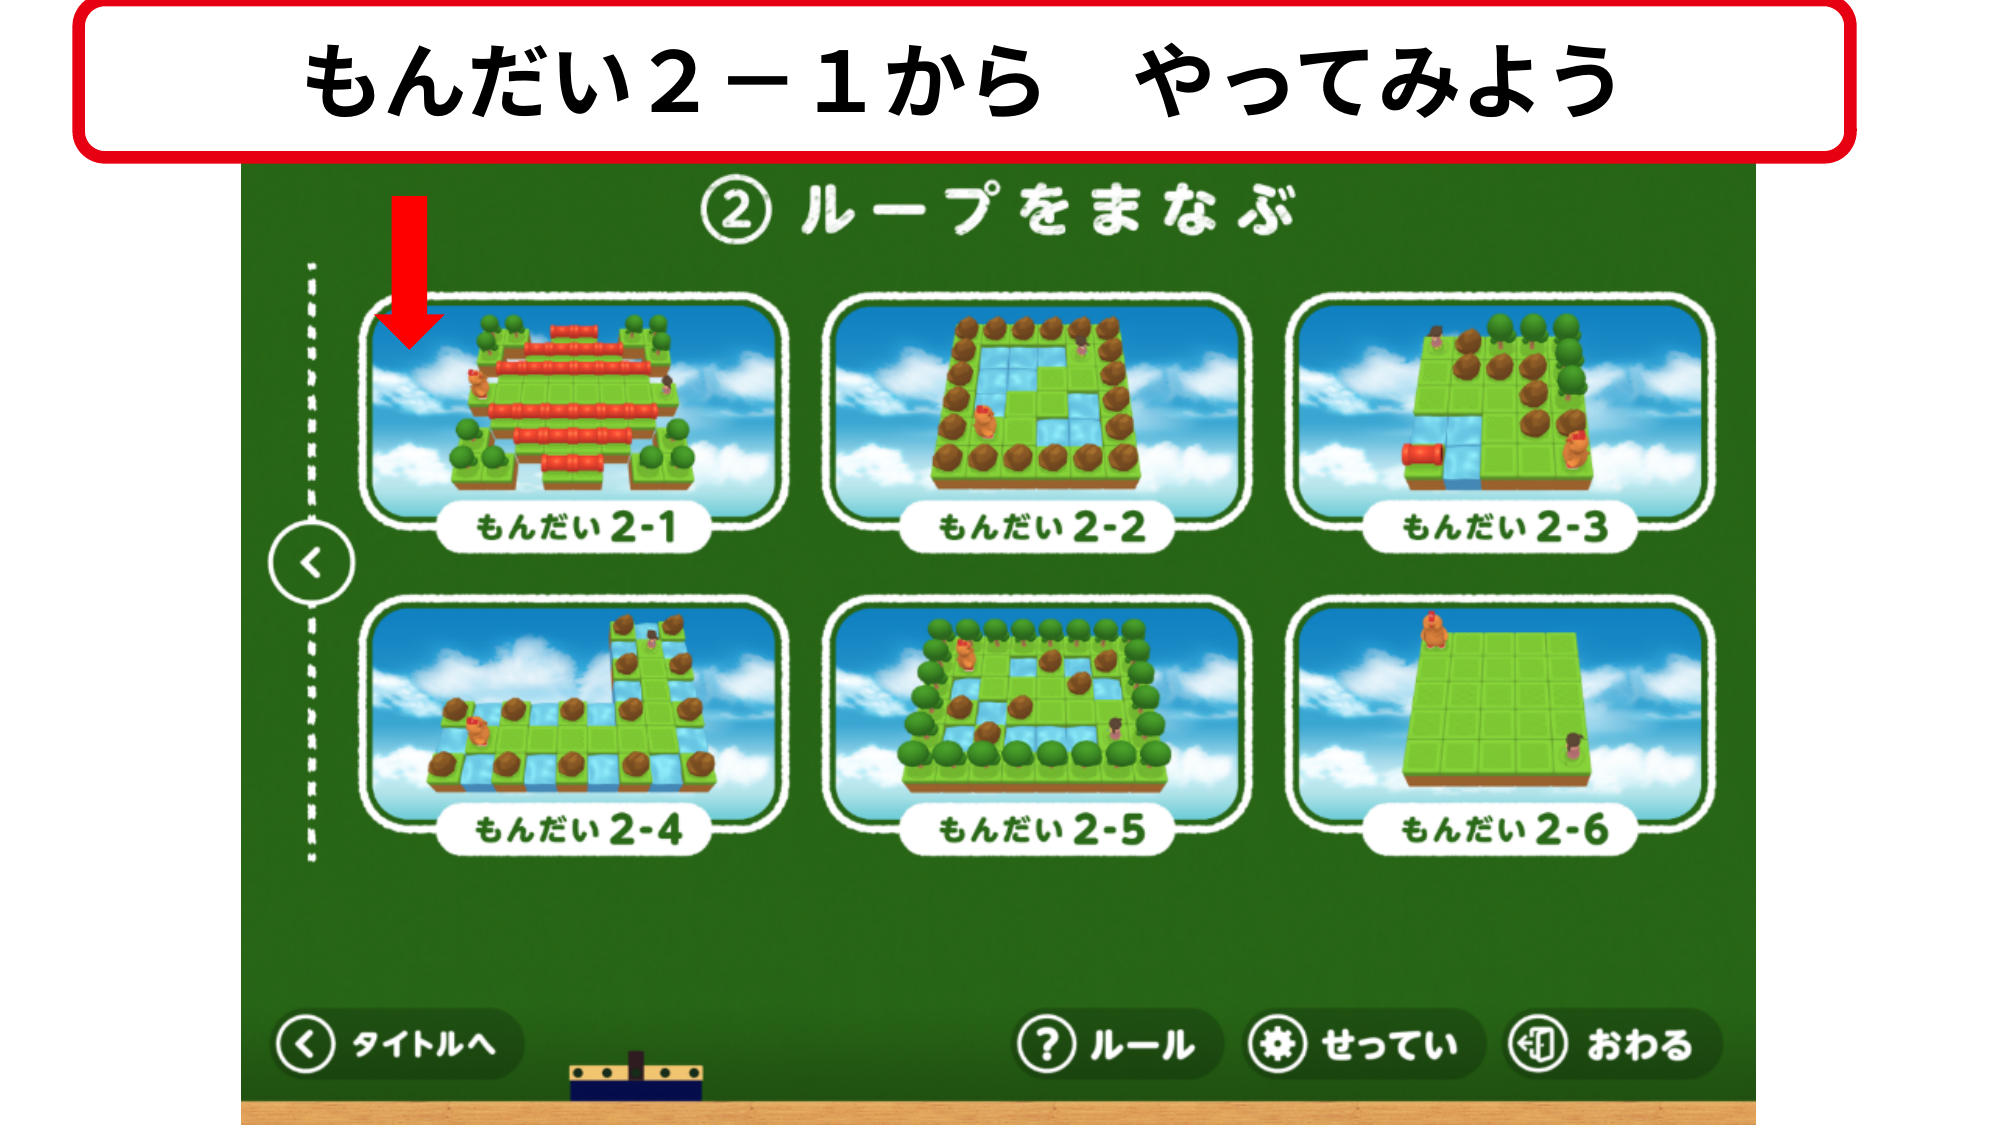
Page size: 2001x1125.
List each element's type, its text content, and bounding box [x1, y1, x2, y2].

picture [241, 137, 1756, 1125]
text_box もんだい２－１から やってみよう [77, 0, 1852, 159]
